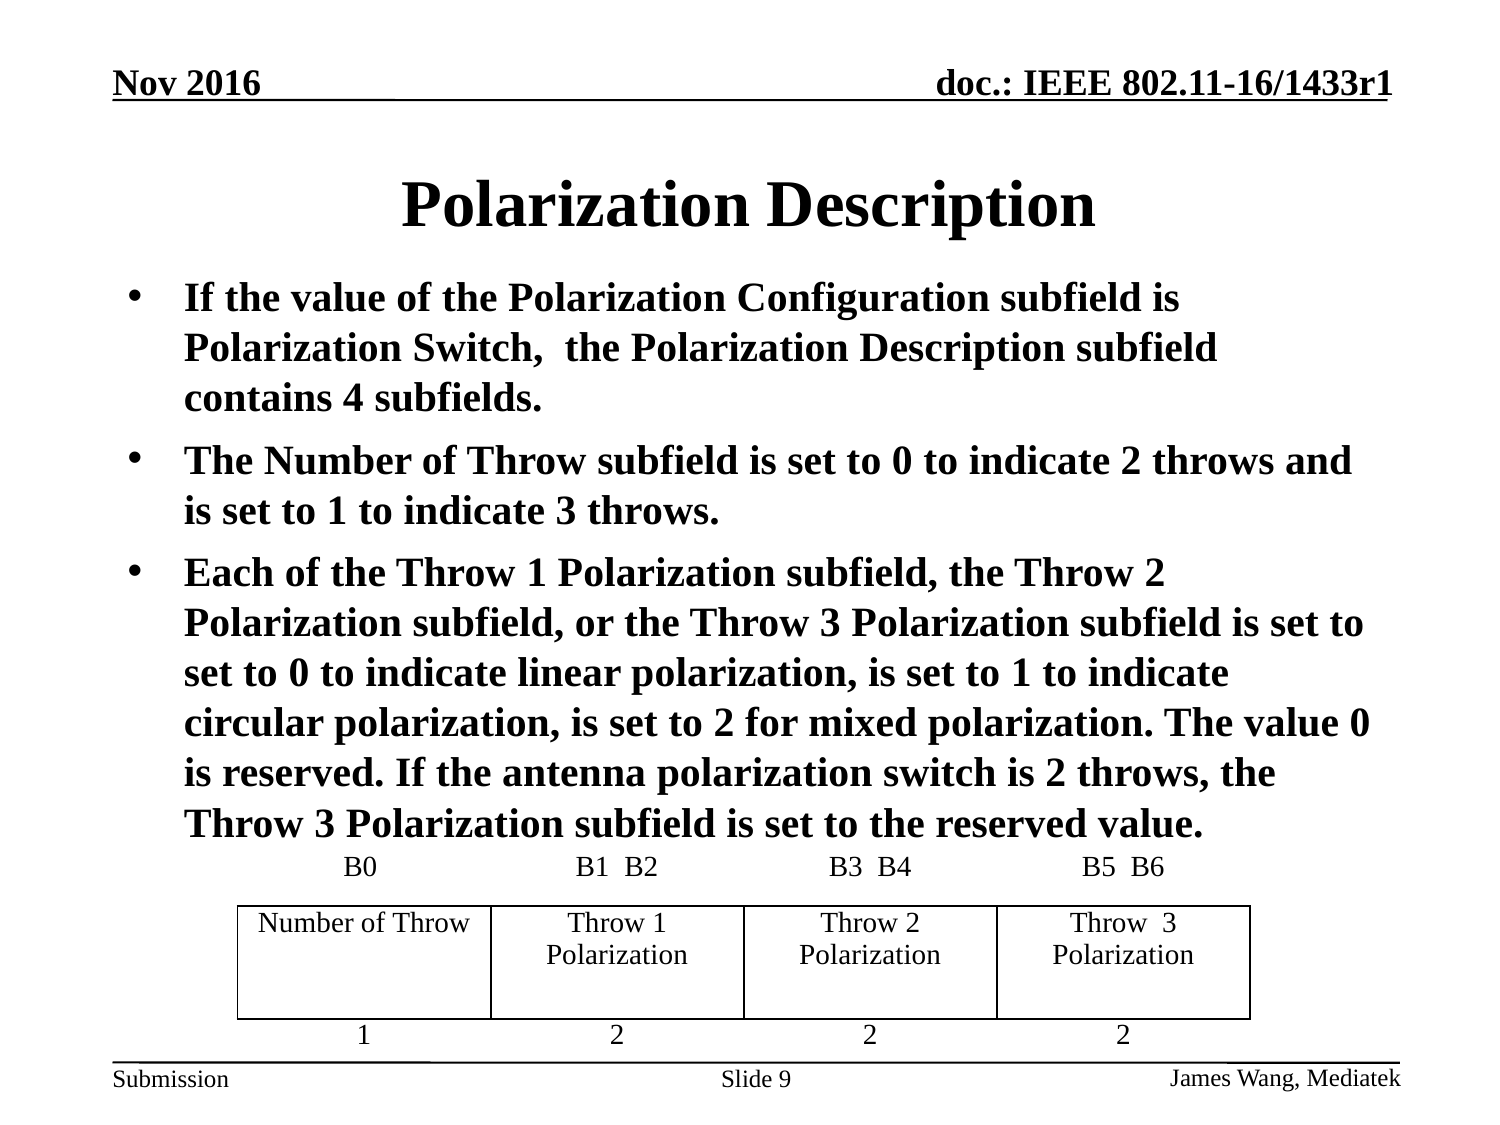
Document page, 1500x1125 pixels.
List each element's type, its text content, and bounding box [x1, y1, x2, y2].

table_cell 2 [744, 1020, 997, 1075]
table_cell Number of Throw [238, 907, 490, 1018]
table_cell Throw 2 Polarization [745, 907, 996, 1018]
table_cell Throw 3 Polarization [998, 907, 1249, 1018]
table_cell 2 [997, 1020, 1250, 1075]
table_header B3 B4 [744, 850, 997, 905]
list If the value of the Polarization Configuration subfield is Polarization Switch, the Polarization Description subfield contains 4 subfields. The Number of Throw subfield is set to 0 to indicate 2 throws and is set to 1 to indicate 3 throws. Each of the Throw 1 Polarization subfield, the Throw 2 Polarization subfield, or the Throw 3 Polarization subfield is set to set to 0 to indicate linear polarization, is set to 1 to indicate circular polarization, is set to 2 for mixed polarization. The value 0 is reserved. If the antenna polarization switch is 2 throws, the Throw 3 Polarization subfield is set to the reserved value. [112, 262, 1388, 988]
table_cell Throw 1 Polarization [492, 907, 743, 1018]
slide_number Slide 9 [712, 1075, 800, 1123]
title Polarization Description [112, 112, 1388, 262]
table_cell 2 [491, 1020, 744, 1075]
table_header B1 B2 [491, 850, 744, 905]
table_header B0 [238, 850, 491, 905]
table_cell 1 [238, 1020, 491, 1075]
table_header B5 B6 [997, 850, 1250, 905]
